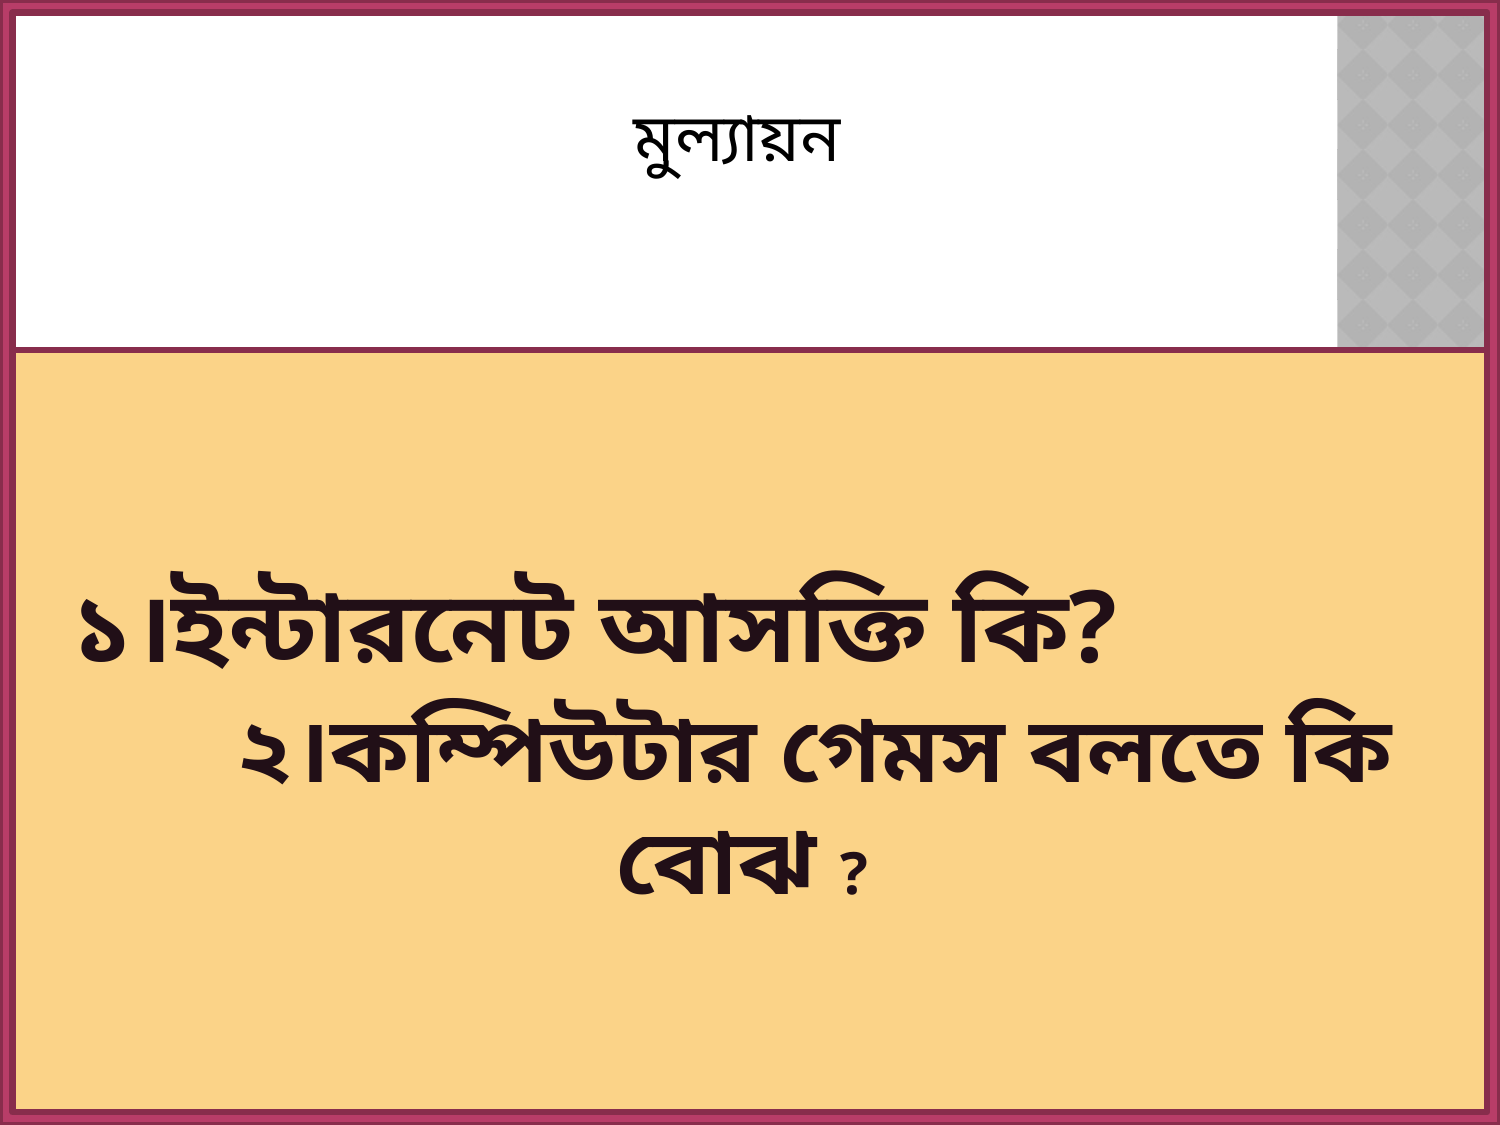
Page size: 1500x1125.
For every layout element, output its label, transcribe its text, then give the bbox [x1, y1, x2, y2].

text_box ১।ইন্টারনেট আসক্তি কি? ২।কম্পিউটার গেমস বলতে কি বোঝ ? [16, 347, 1484, 1109]
title মুল্যায়ন [375, 87, 1100, 175]
text_box [0, 0, 1500, 1125]
